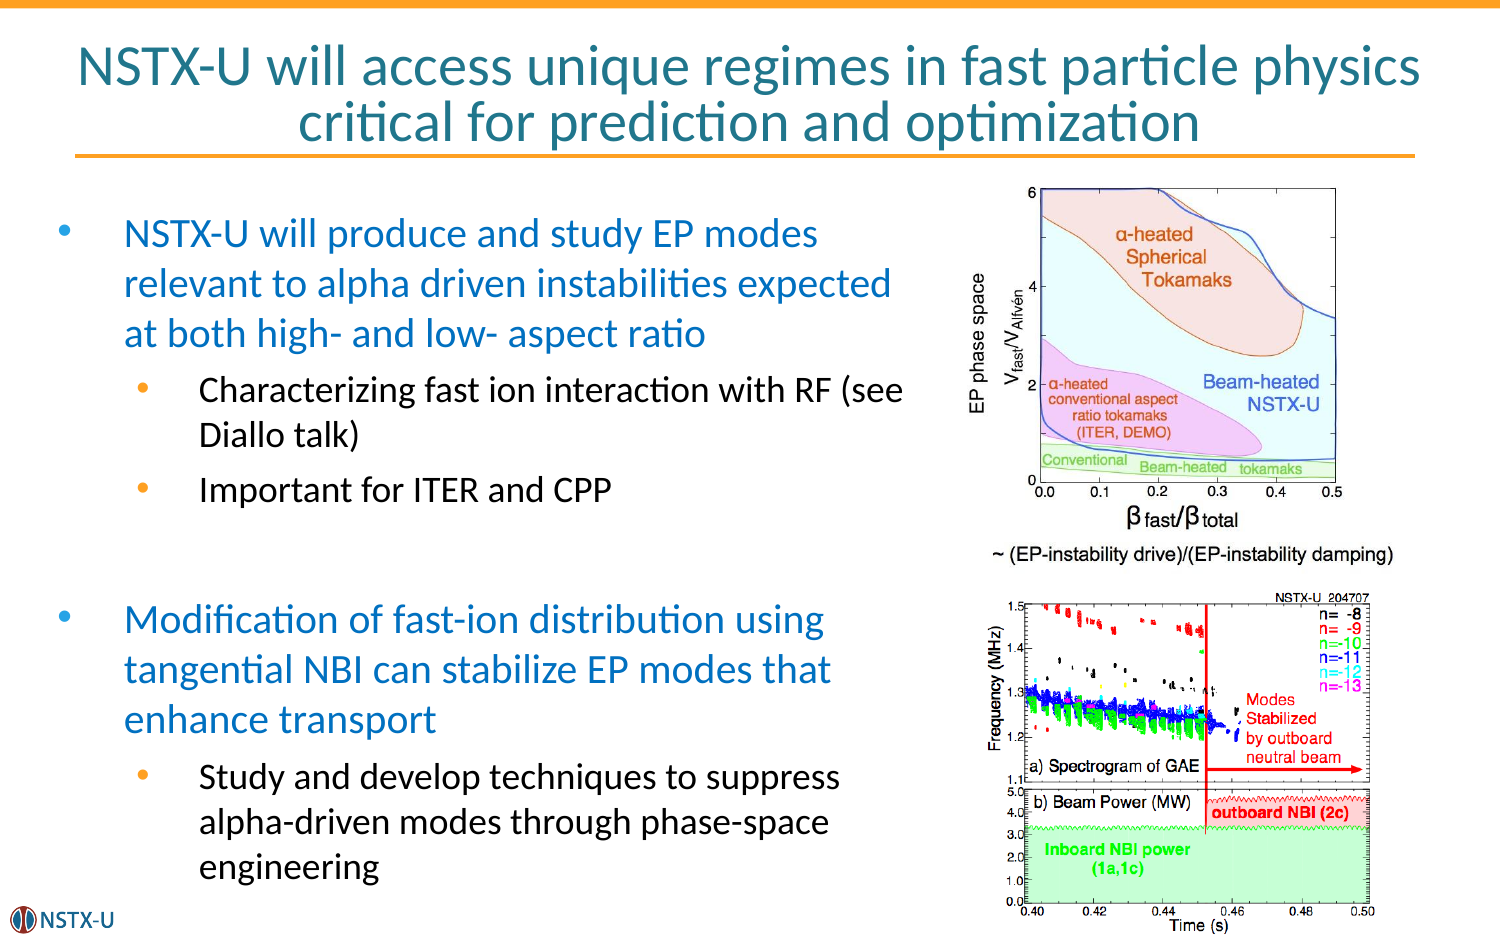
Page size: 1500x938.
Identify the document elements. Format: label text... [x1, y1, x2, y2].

title NSTX-U will access unique regimes in fast particle physics critical for prediction and optimization [0, 37, 1500, 157]
picture [960, 183, 1396, 580]
picture [977, 583, 1379, 938]
picture [10, 906, 115, 934]
list NSTX-U will produce and study EP modes relevant to alpha driven instabilities expected at both high- and low- aspect ratio Characterizing fast ion interaction with RF (see Diallo talk) Important for ITER and CPP Modification of fast-ion distribution using tangential NBI can stabilize EP modes that enhance transport Study and develop techniques to suppress alpha-driven modes through phase-space engineering [33, 197, 922, 880]
